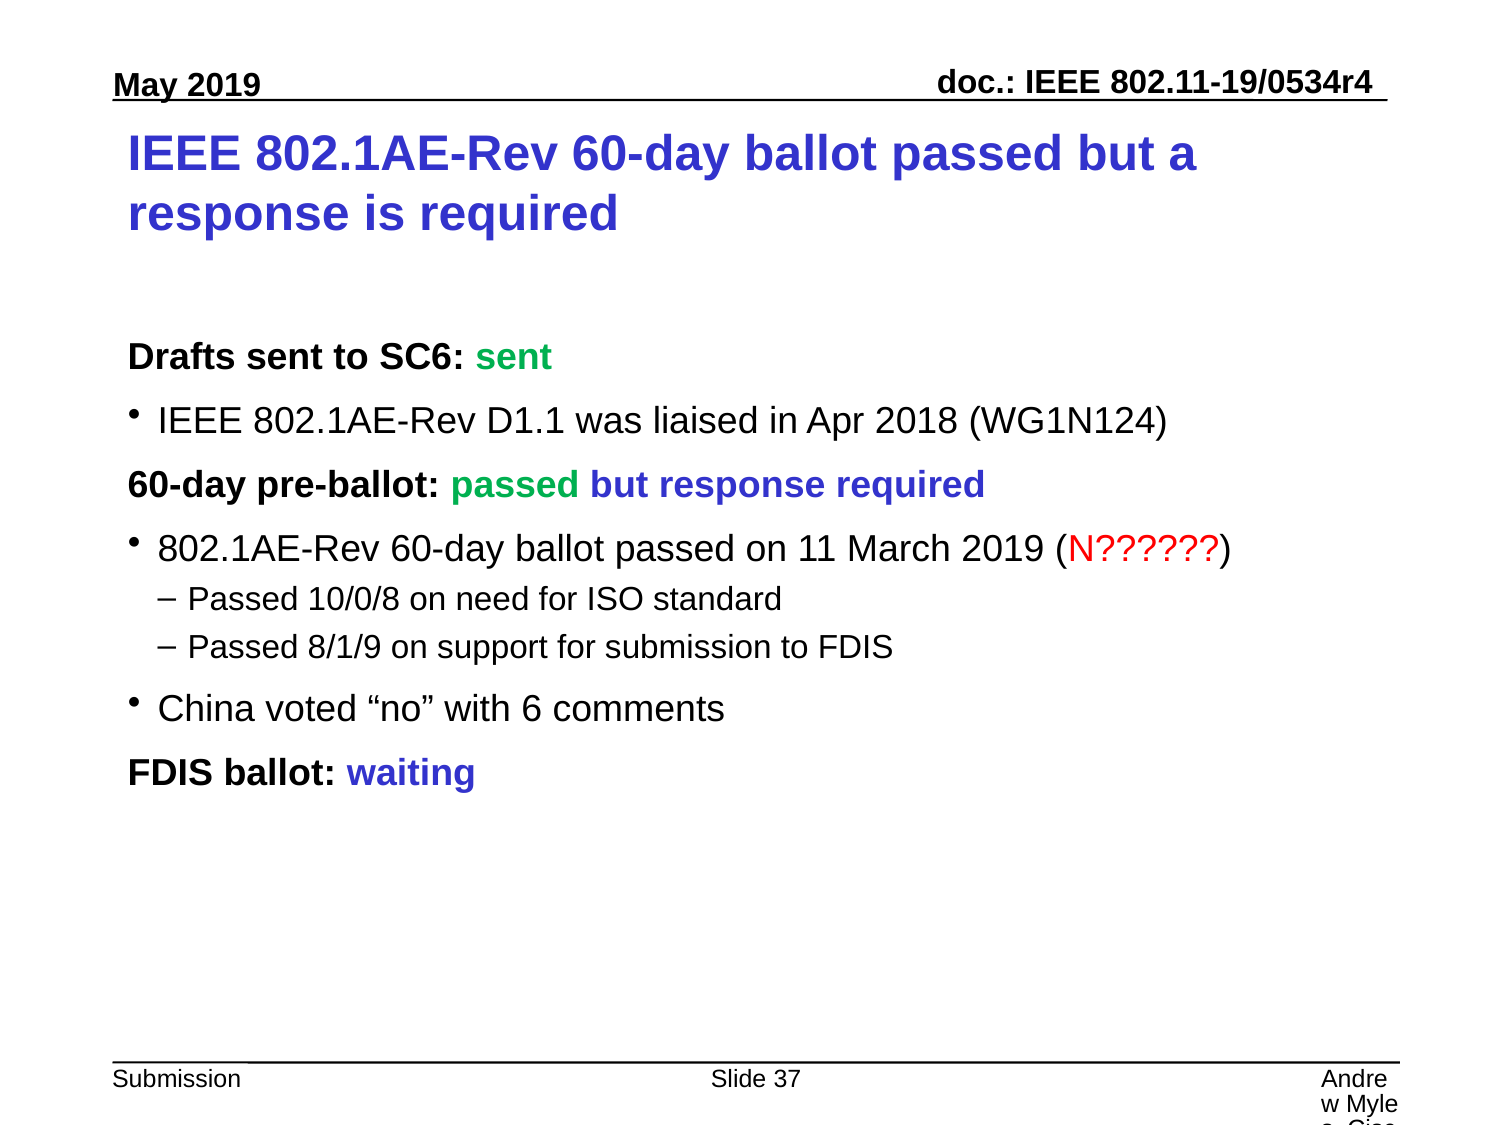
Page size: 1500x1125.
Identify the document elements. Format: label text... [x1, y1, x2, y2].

list Drafts sent to SC6: sent IEEE 802.1AE-Rev D1.1 was liaised in Apr 2018 (WG1N124) 60-day pre-ballot: passed but response required 802.1AE-Rev 60-day ballot passed on 11 March 2019 (N??????) Passed 10/0/8 on need for ISO standard Passed 8/1/9 on support for submission to FDIS China voted “no” with 6 comments FDIS ballot: waiting [112, 324, 1388, 1000]
slide_number Slide 37 [709, 1061, 803, 1093]
footer Andrew Myles, Cisco [1320, 1061, 1402, 1093]
title IEEE 802.1AE-Rev 60-day ballot passed but a response is required [112, 112, 1388, 288]
